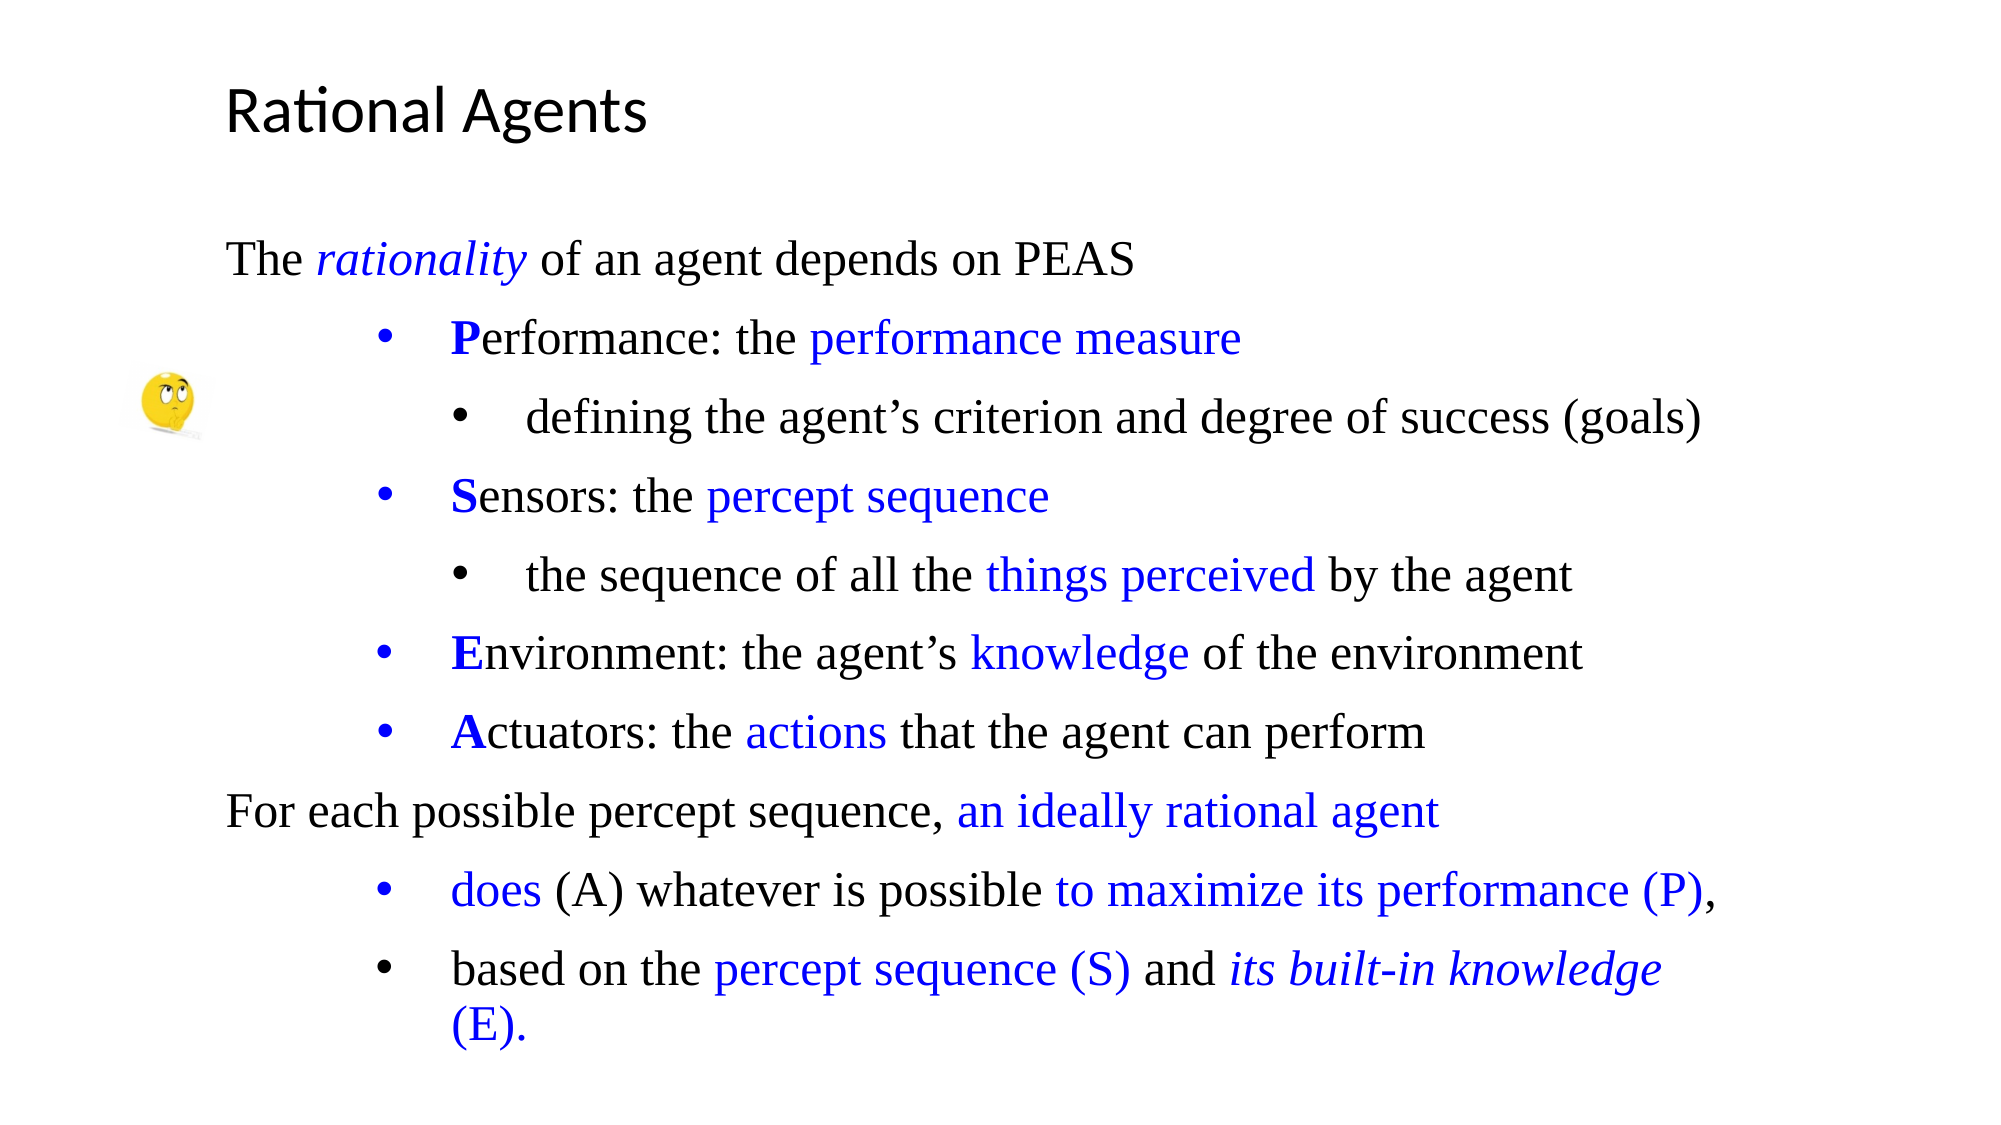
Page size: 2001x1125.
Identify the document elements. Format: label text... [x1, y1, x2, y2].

list The rationality of an agent depends on PEAS Performance: the performance measure defining the agent’s criterion and degree of success (goals) Sensors: the percept sequence the sequence of all the things perceived by the agent Environment: the agent’s knowledge of the environment Actuators: the actions that the agent can perform For each possible percept sequence, an ideally rational agent does (A) whatever is possible to maximize its performance (P), based on the percept sequence (S) and its built-in knowledge (E). [210, 224, 1760, 1093]
title Rational Agents [210, 42, 1093, 179]
picture [119, 361, 215, 442]
